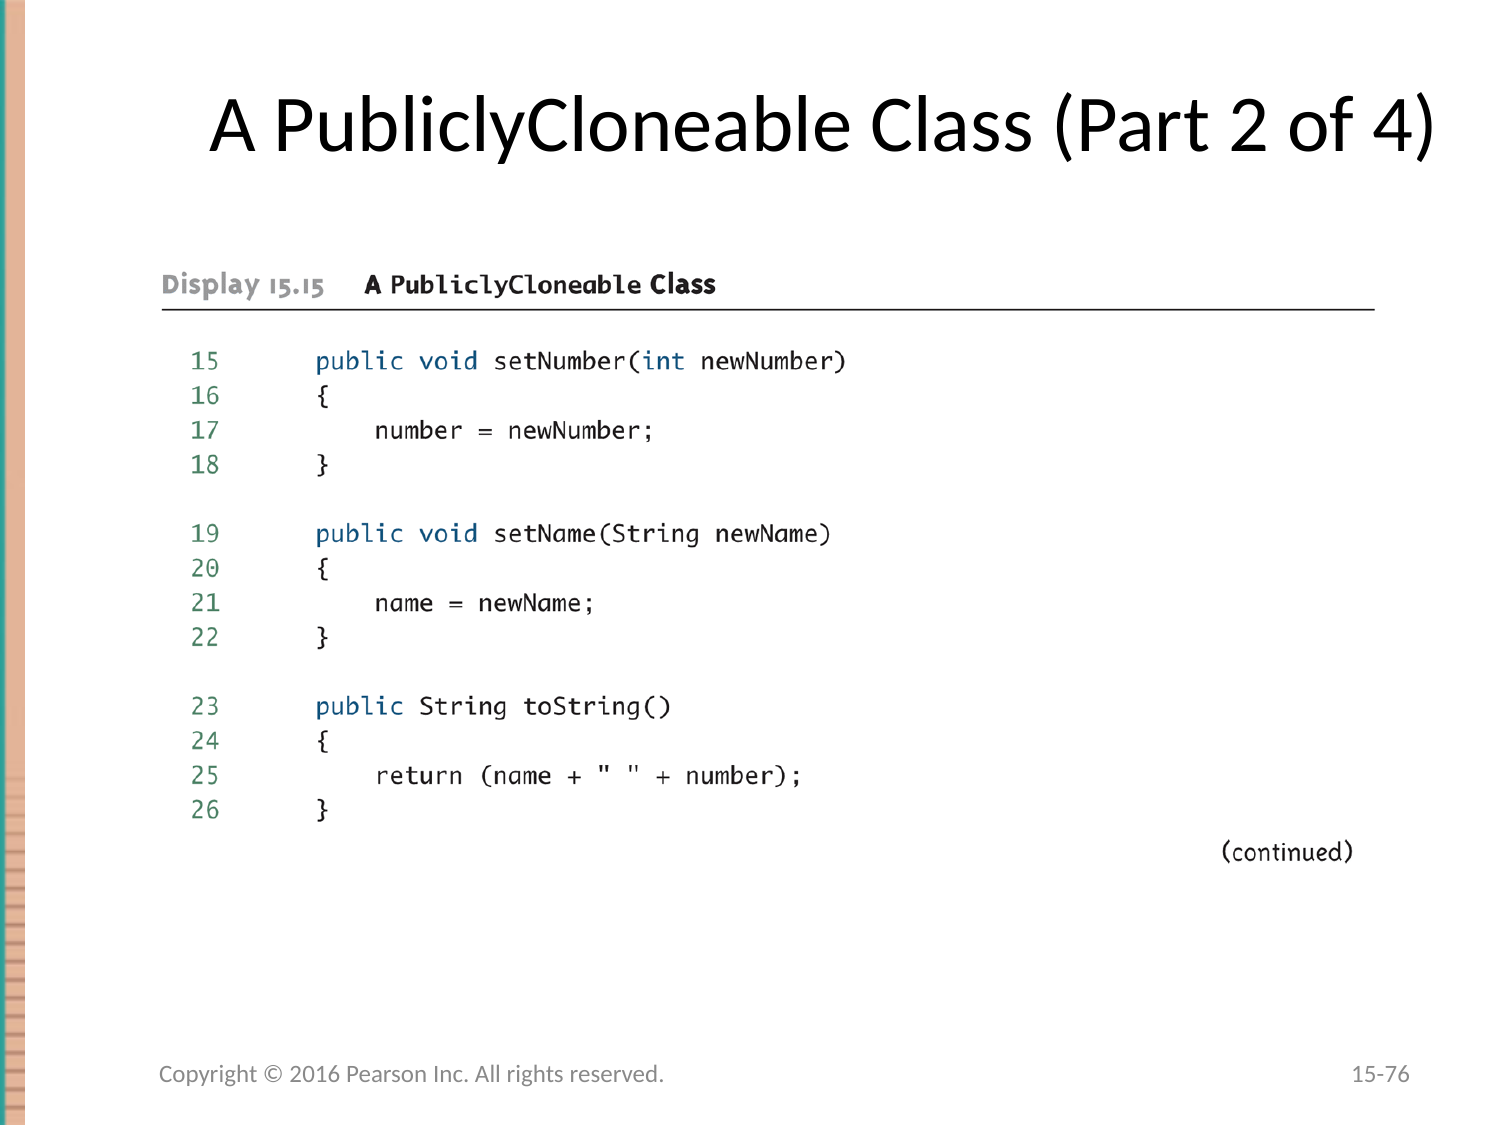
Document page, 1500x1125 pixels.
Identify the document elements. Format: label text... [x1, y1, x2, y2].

slide_number 15-76 [1074, 1042, 1425, 1103]
title A PubliclyCloneable Class (Part 2 of 4) [150, 24, 1500, 213]
footer Copyright © 2016 Pearson Inc. All rights reserved. [75, 1042, 750, 1103]
picture [130, 256, 1407, 878]
picture [0, 0, 25, 1125]
